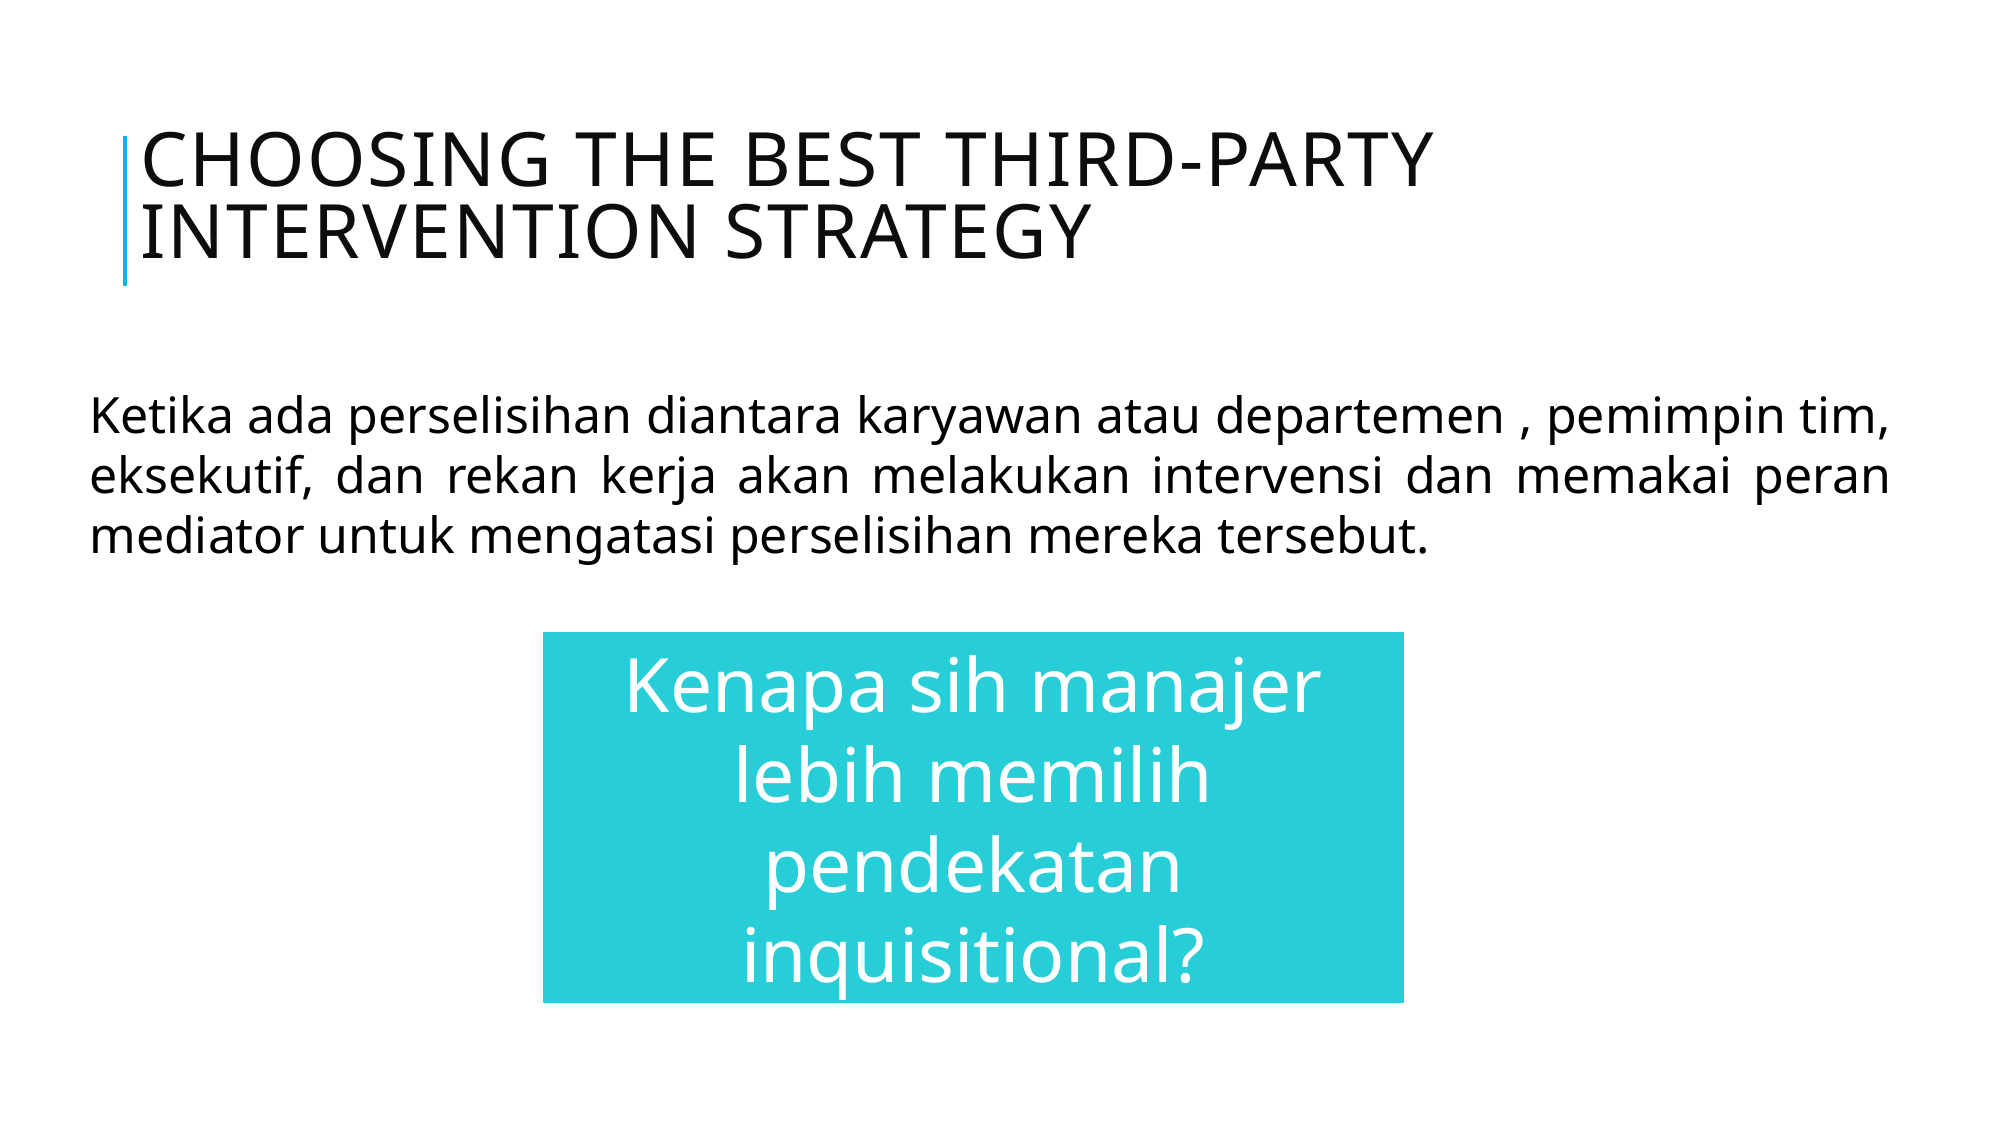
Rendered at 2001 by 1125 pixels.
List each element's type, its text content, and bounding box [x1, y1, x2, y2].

text_box Ketika ada perselisihan diantara karyawan atau departemen , pemimpin tim, eksekutif, dan rekan kerja akan melakukan intervensi dan memakai peran mediator untuk mengatasi perselisihan mereka tersebut. [74, 375, 1907, 571]
title Choosing the Best Third-Party Intervention Strategy [124, 92, 1850, 310]
text_box Kenapa sih manajer lebih memilih pendekatan inquisitional? [540, 628, 1407, 1006]
